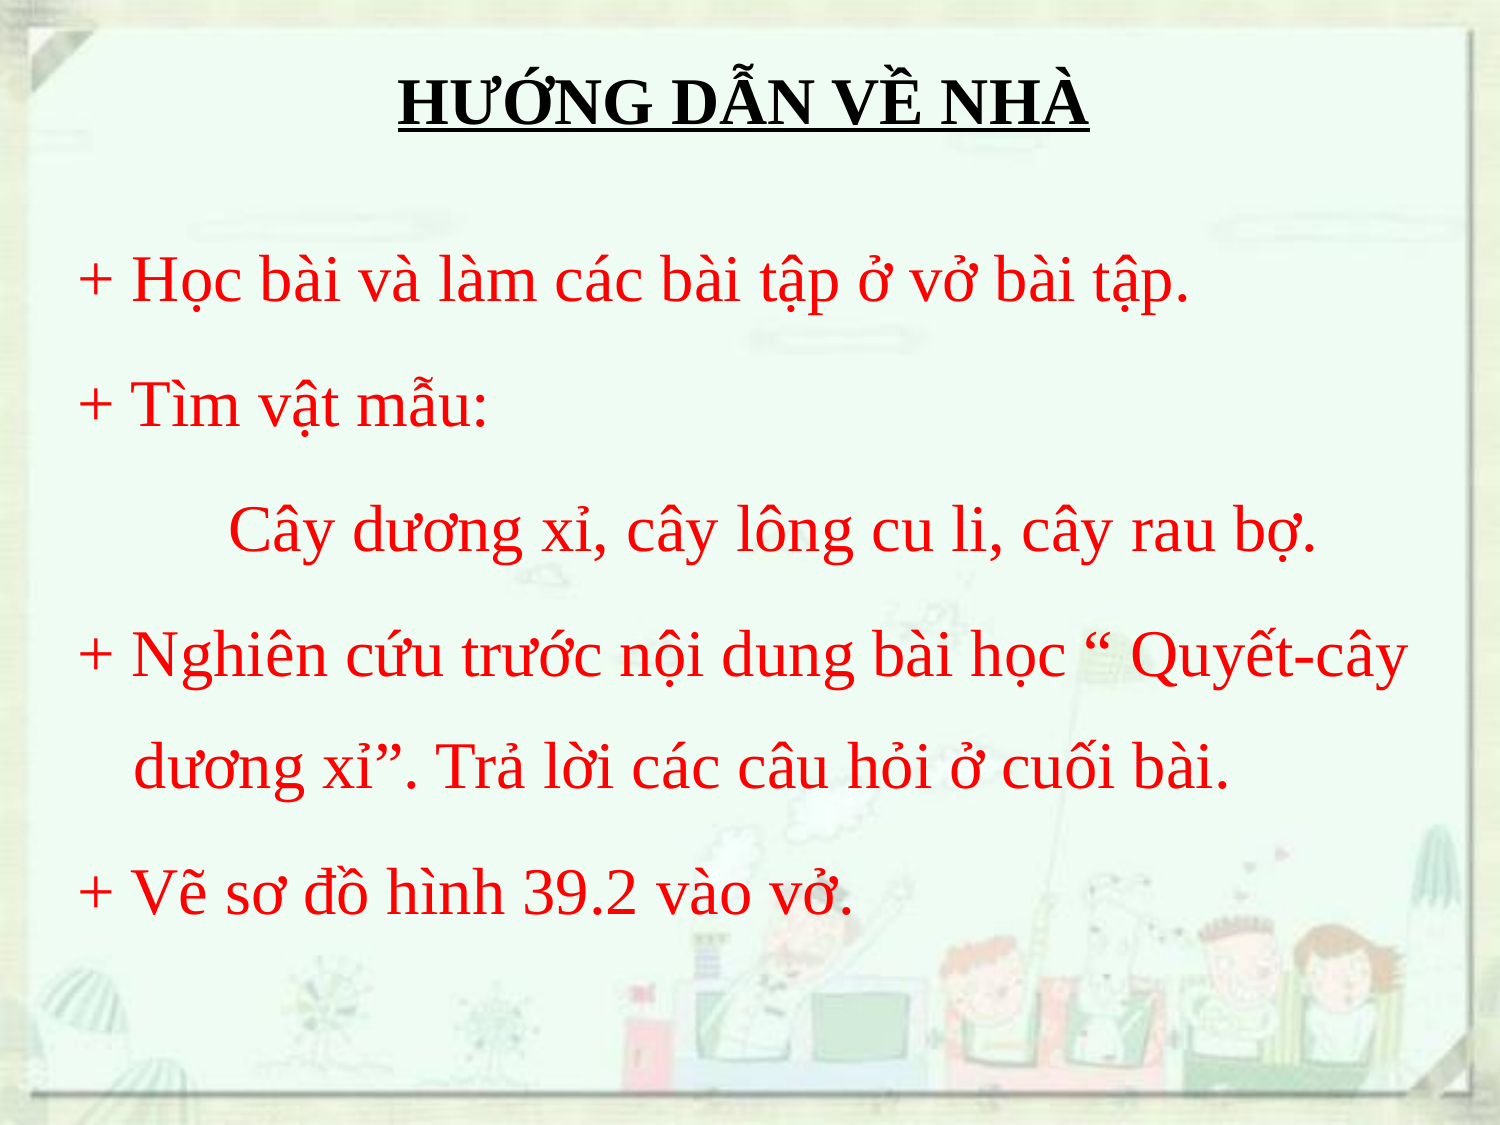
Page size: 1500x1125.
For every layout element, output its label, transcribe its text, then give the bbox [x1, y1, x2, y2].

picture [0, 0, 1500, 1125]
title HƯỚNG DẪN VỀ NHÀ [275, 45, 1213, 150]
list + Học bài và làm các bài tập ở vở bài tập. + Tìm vật mẫu: Cây dương xỉ, cây lông cu li, cây rau bợ. + Nghiên cứu trước nội dung bài học “ Quyết-cây dương xỉ”. Trả lời các câu hỏi ở cuối bài. + Vẽ sơ đồ hình 39.2 vào vở. [62, 195, 1463, 1038]
